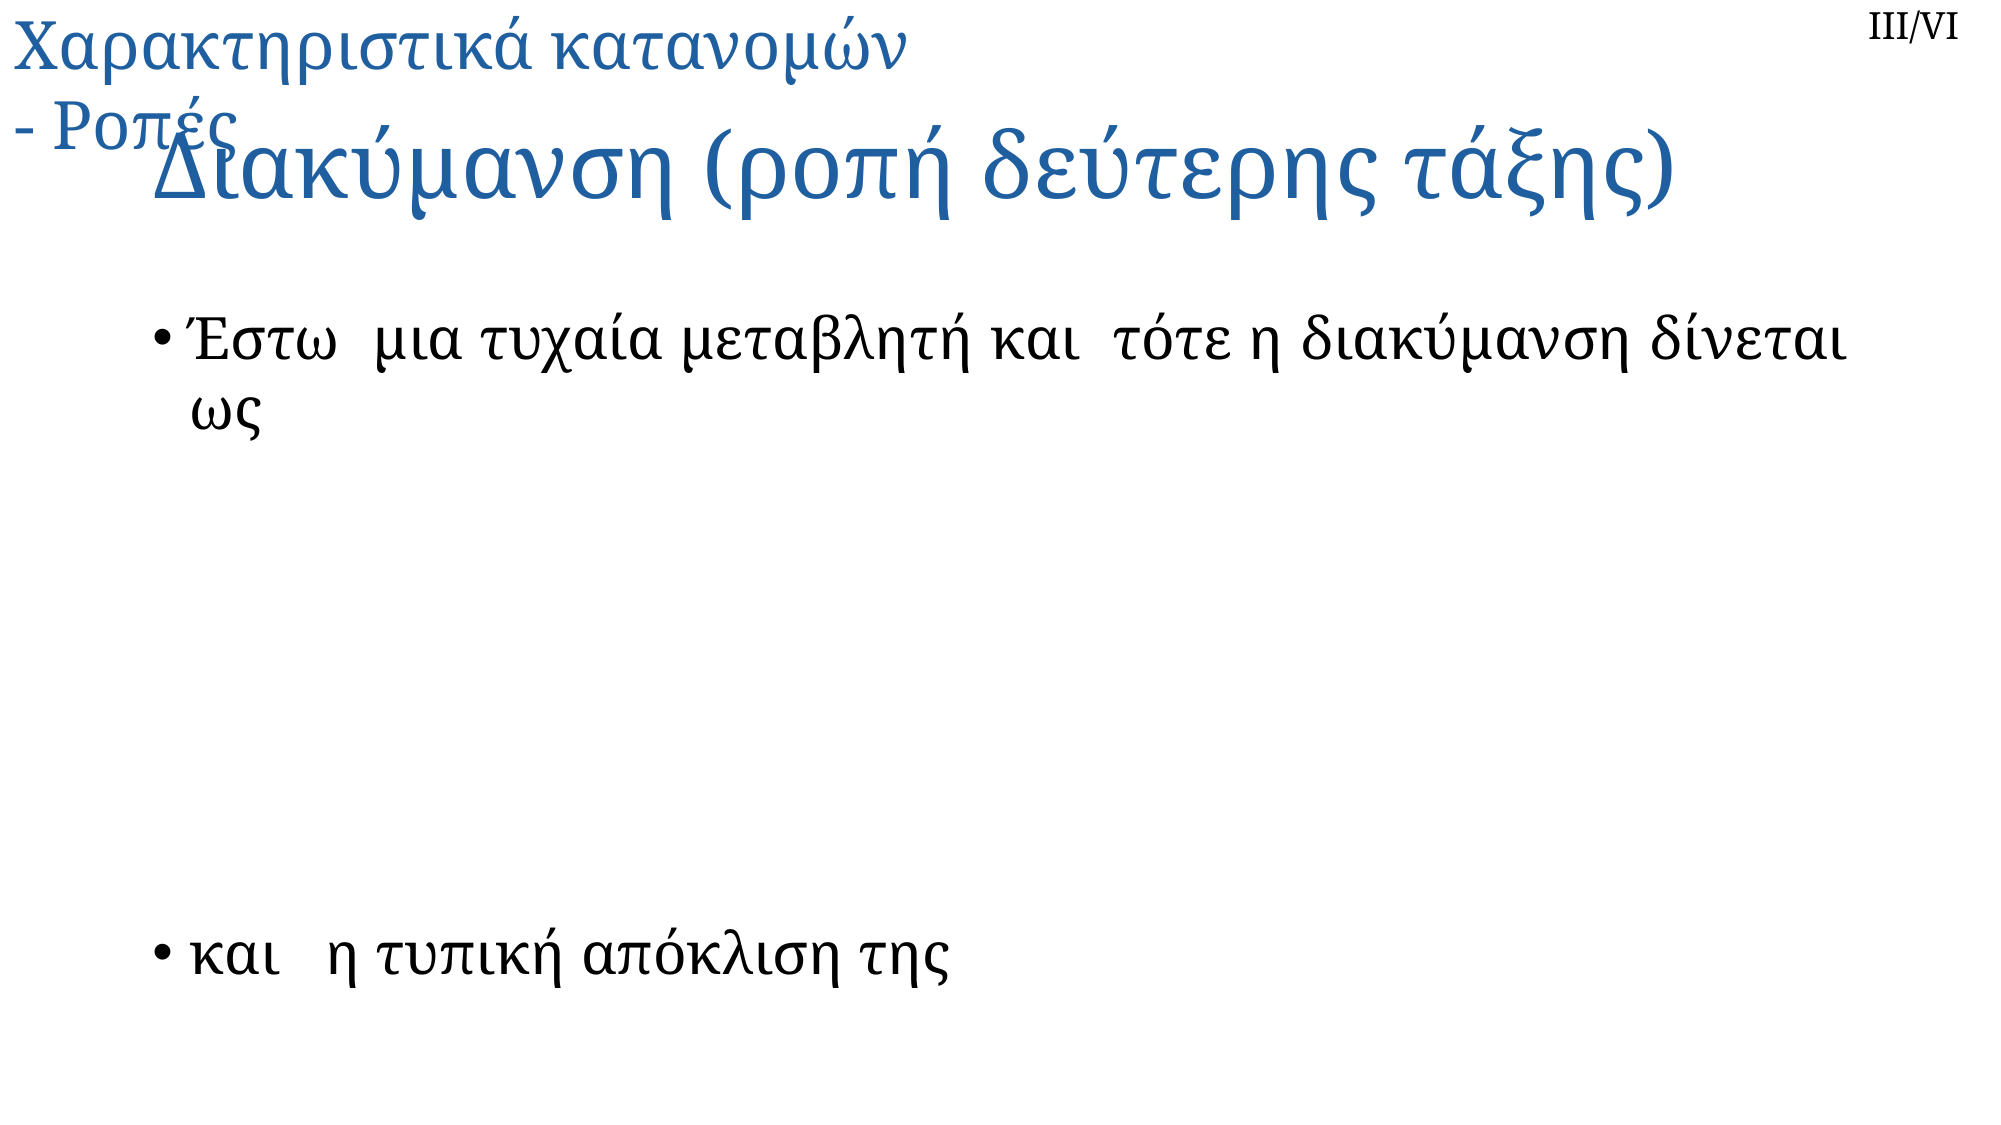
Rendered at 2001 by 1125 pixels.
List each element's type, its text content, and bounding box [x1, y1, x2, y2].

text_box Χαρακτηριστικά κατανομών - Ροπές [0, 0, 953, 170]
text_box III/VI [1853, 0, 2000, 55]
title Διακύμανση (ροπή δεύτερης τάξης) [137, 59, 1863, 278]
